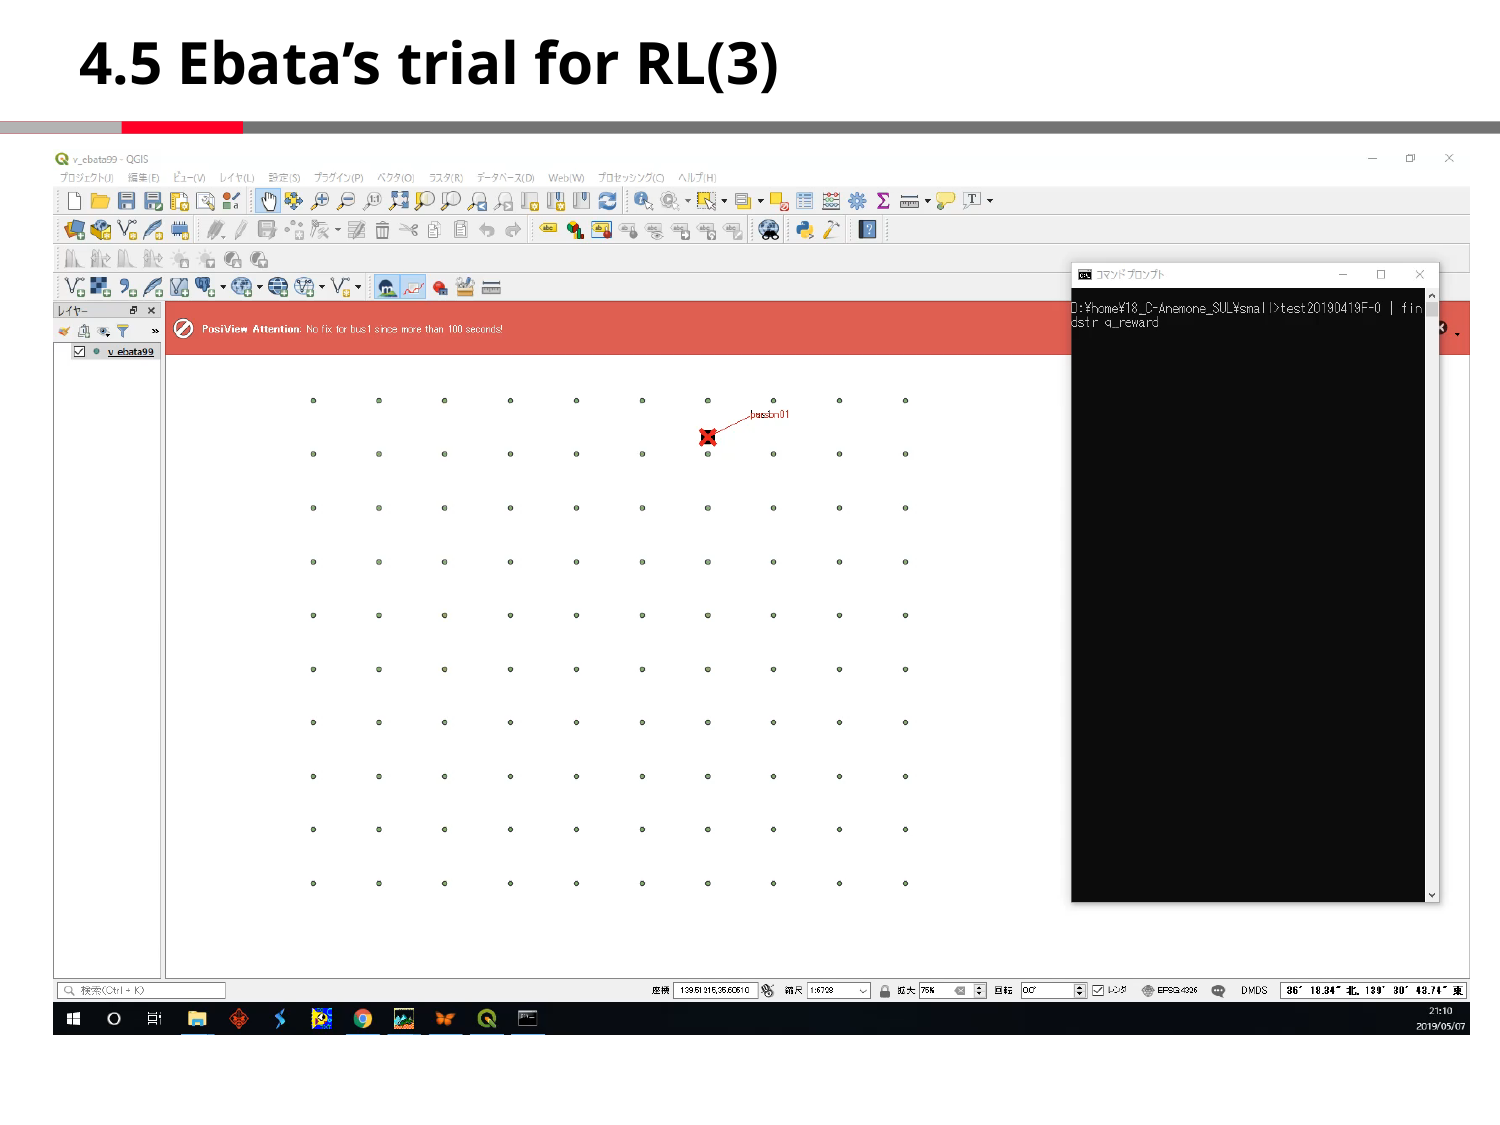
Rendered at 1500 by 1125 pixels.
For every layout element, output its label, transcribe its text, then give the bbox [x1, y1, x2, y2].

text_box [52, 148, 1471, 1036]
text_box 4.5 Ebata’s trial for RL(3) [64, 19, 795, 104]
